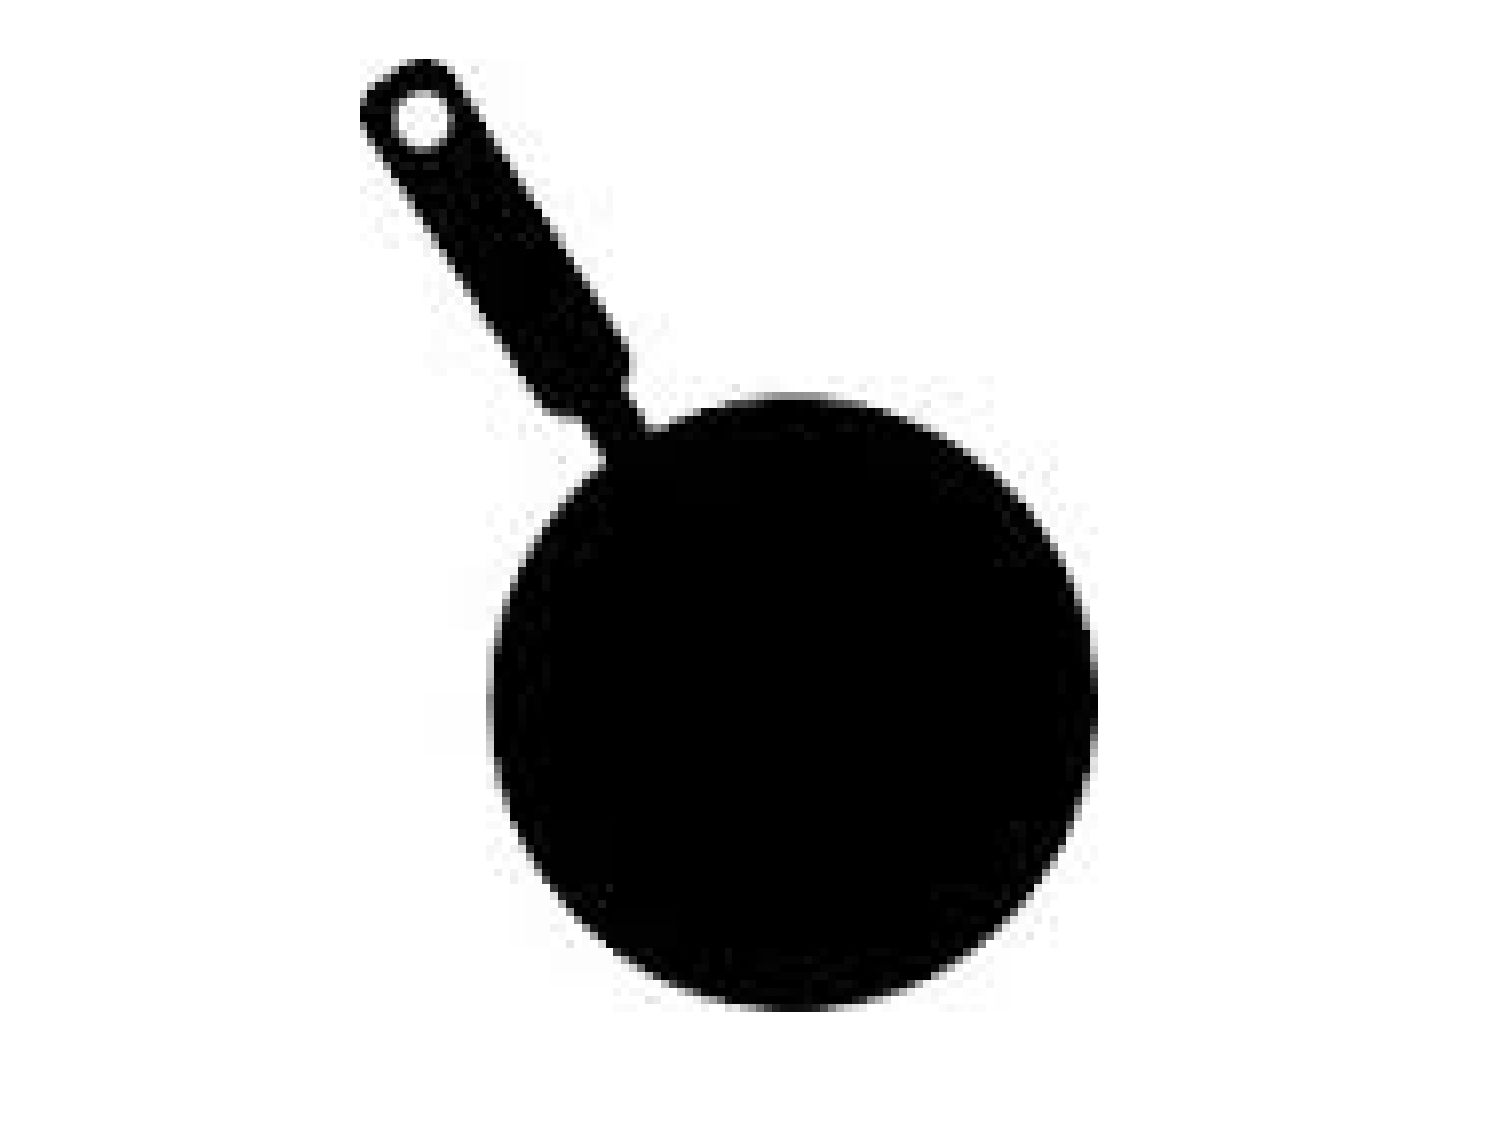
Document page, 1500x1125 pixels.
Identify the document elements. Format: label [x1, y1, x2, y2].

picture [359, 59, 1099, 1012]
